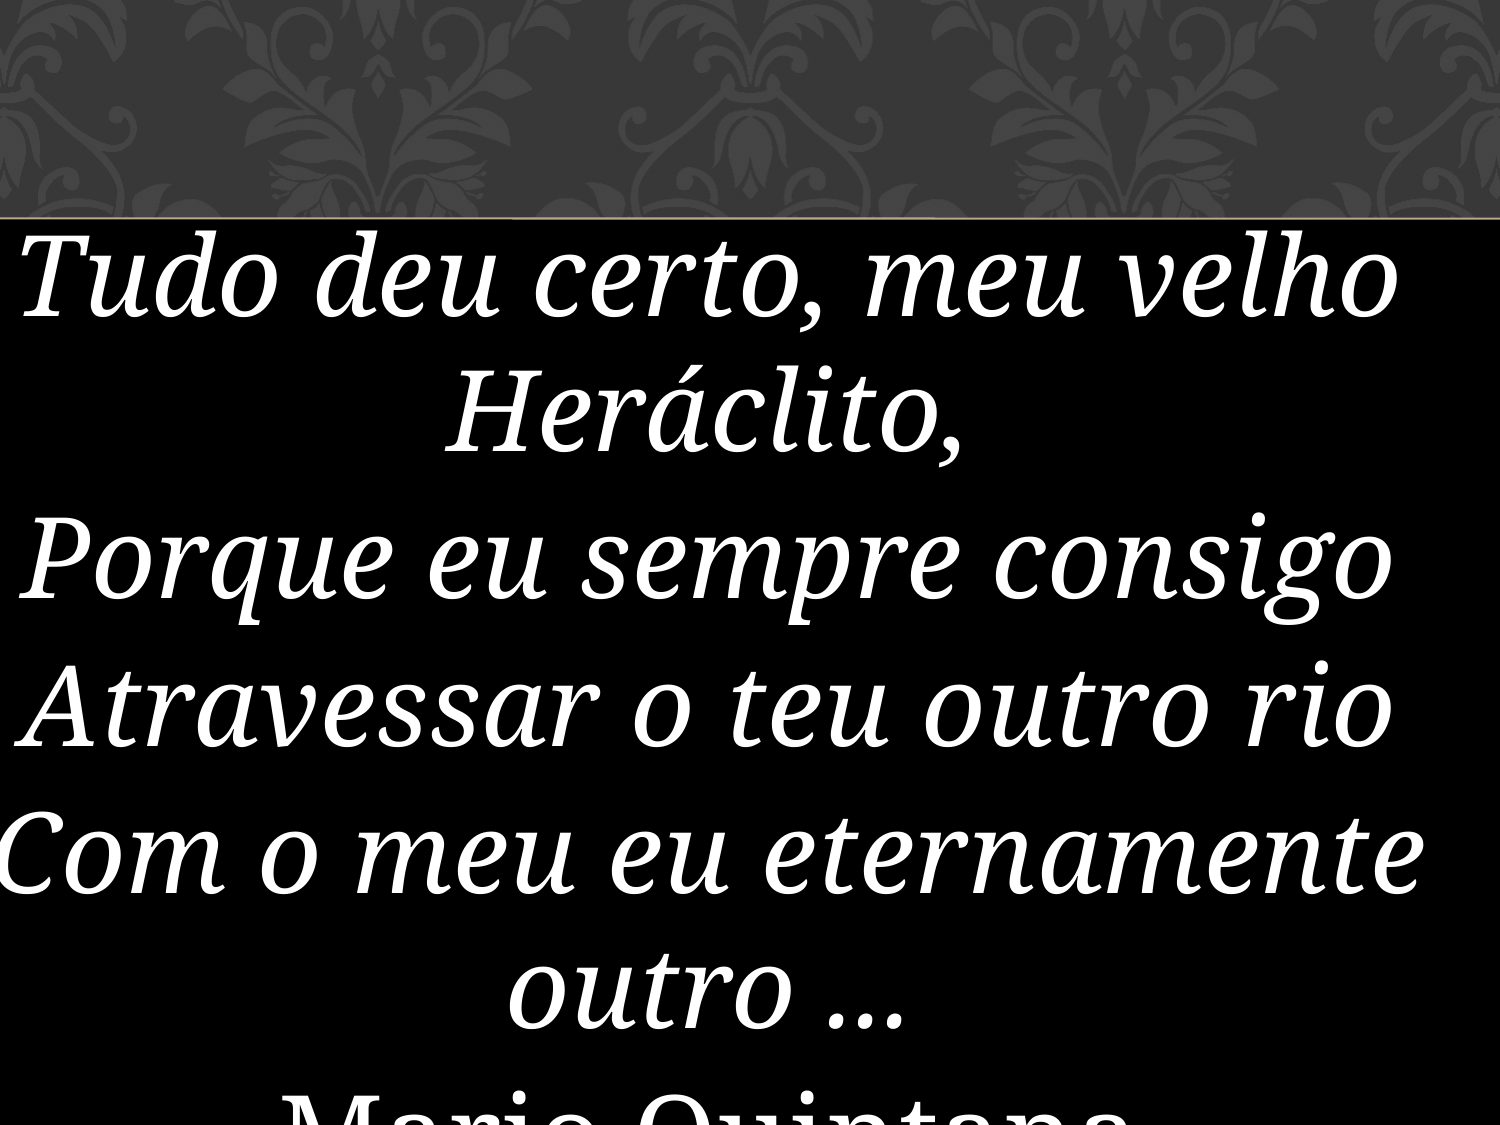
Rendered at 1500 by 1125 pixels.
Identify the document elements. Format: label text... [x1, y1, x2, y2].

list Tudo deu certo, meu velho Heráclito, Porque eu sempre consigo Atravessar o teu outro rio Com o meu eu eternamente outro ... Mario Quintana [0, 196, 1461, 1100]
